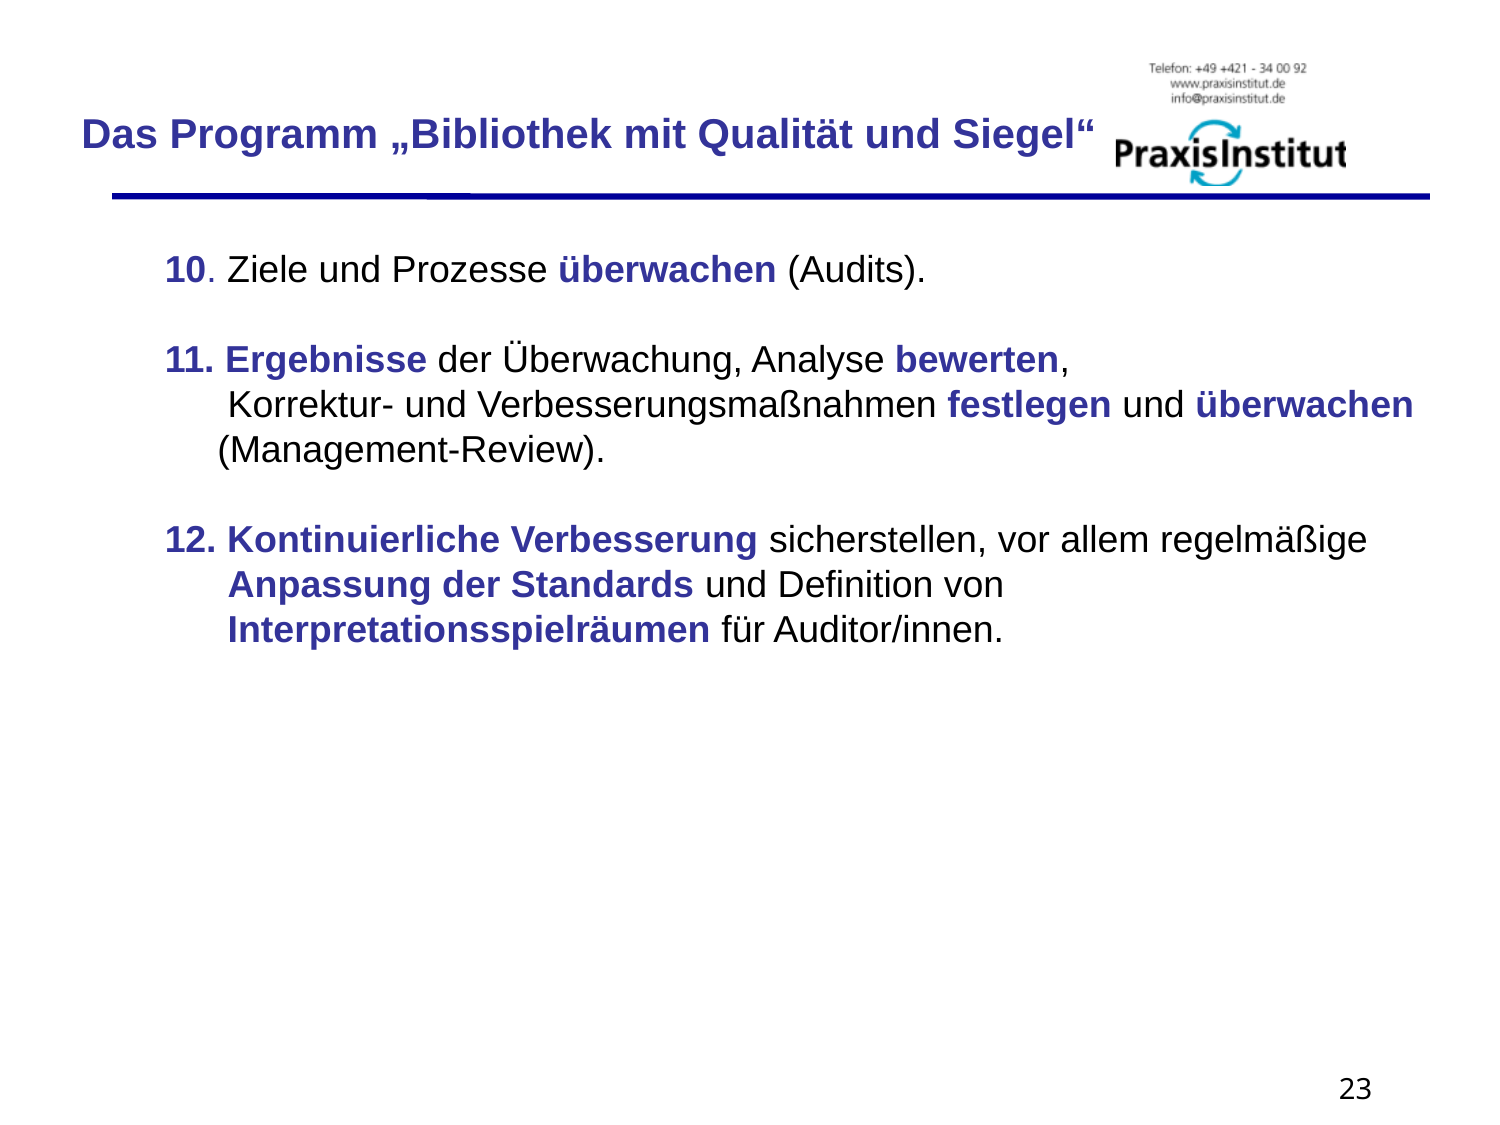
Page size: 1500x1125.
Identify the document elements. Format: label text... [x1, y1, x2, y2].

text_box Das Programm „Bibliothek mit Qualität und Siegel“ [66, 99, 1112, 165]
slide_number 23 [1074, 1062, 1388, 1100]
text_box 10. Ziele und Prozesse überwachen (Audits). 11. Ergebnisse der Überwachung, Analyse bewerten, Korrektur- und Verbesserungsmaßnahmen festlegen und überwachen (Management-Review). 12. Kontinuierliche Verbesserung sicherstellen, vor allem regelmäßige Anpassung der Standards und Definition von Interpretationsspielräumen für Auditor/innen. [0, 237, 1448, 747]
